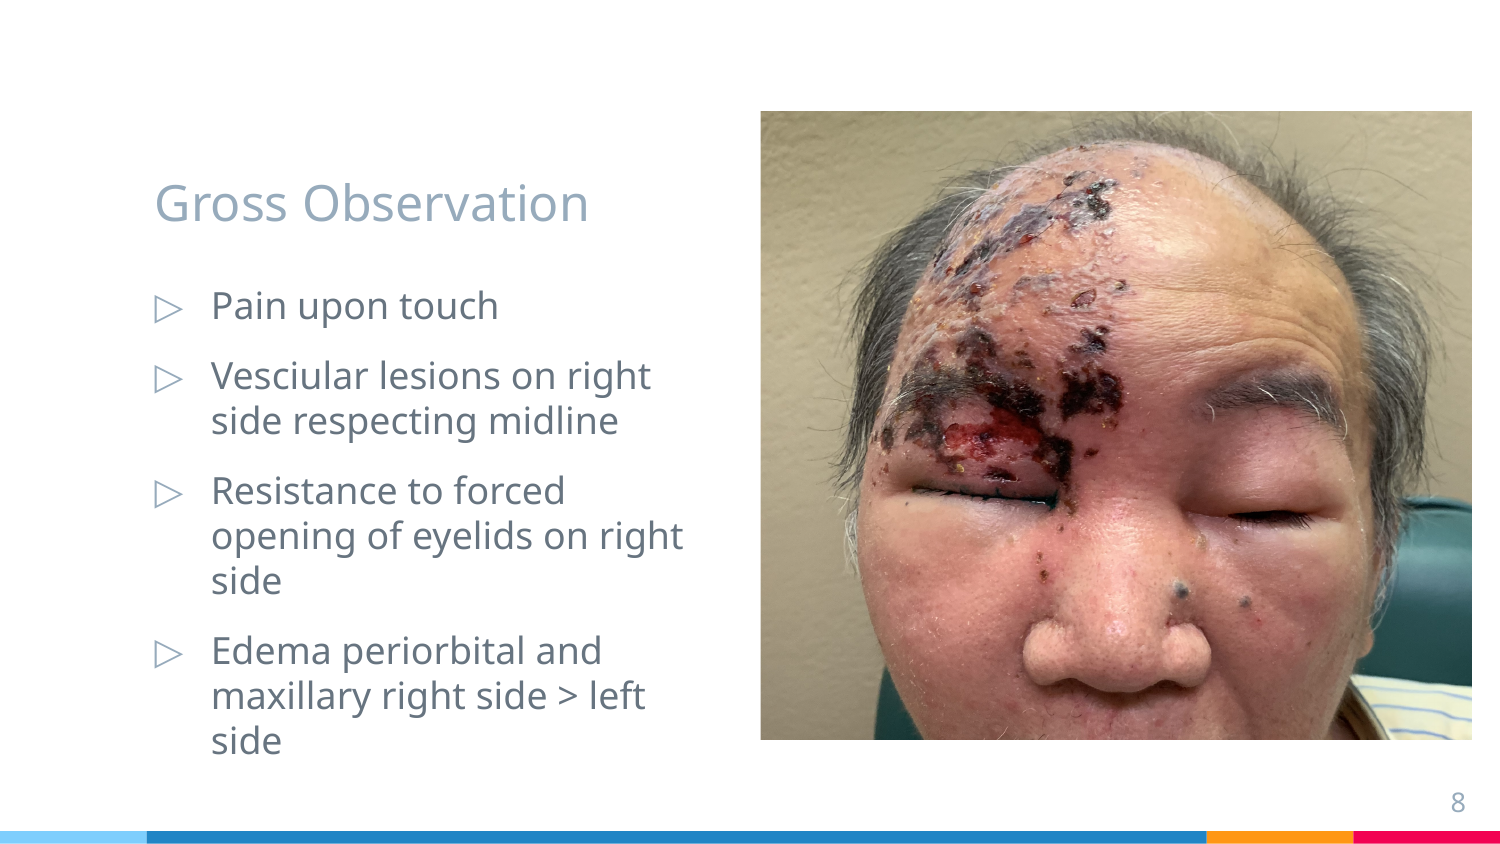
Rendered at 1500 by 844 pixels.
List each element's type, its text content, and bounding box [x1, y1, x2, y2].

title Gross Observation [139, 139, 648, 247]
list Pain upon touch Vesciular lesions on right side respecting midline Resistance to forced opening of eyelids on right side Edema periorbital and maxillary right side > left side [139, 267, 730, 536]
picture [760, 69, 1472, 781]
slide_number 8 [1391, 770, 1482, 822]
